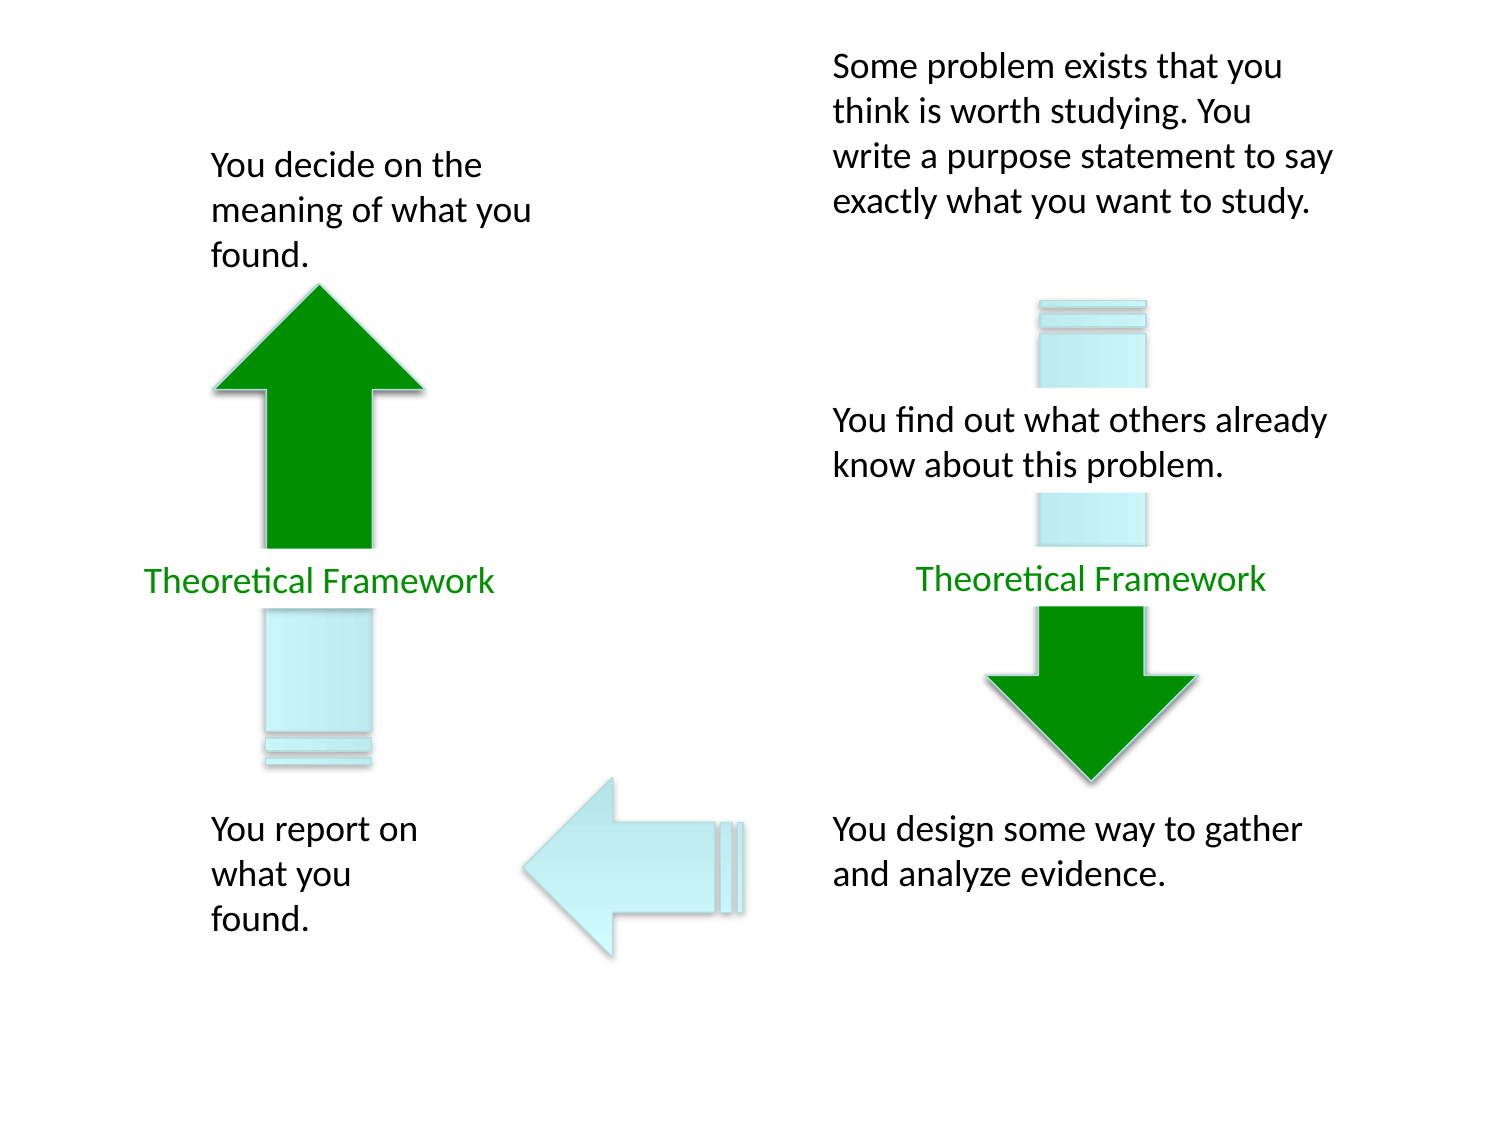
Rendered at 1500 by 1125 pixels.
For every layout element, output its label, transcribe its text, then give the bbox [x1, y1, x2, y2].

text_box You decide on the meaning of what you found. [196, 132, 561, 282]
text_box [866, 545, 1317, 782]
text_box [1039, 313, 1147, 328]
text_box You report on what you found. [196, 796, 466, 947]
text_box [1039, 300, 1147, 308]
text_box [720, 822, 733, 913]
text_box [737, 822, 744, 913]
text_box [522, 776, 716, 958]
text_box [265, 737, 372, 752]
text_box Some problem exists that you think is worth studying. You write a purpose statement to say exactly what you want to study. [817, 33, 1355, 229]
text_box [265, 757, 372, 765]
text_box [1039, 332, 1147, 387]
text_box [1039, 493, 1147, 543]
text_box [107, 283, 532, 610]
text_box You design some way to gather and analyze evidence. [817, 796, 1358, 902]
text_box [264, 618, 373, 733]
text_box You find out what others already know about this problem. [817, 387, 1358, 493]
